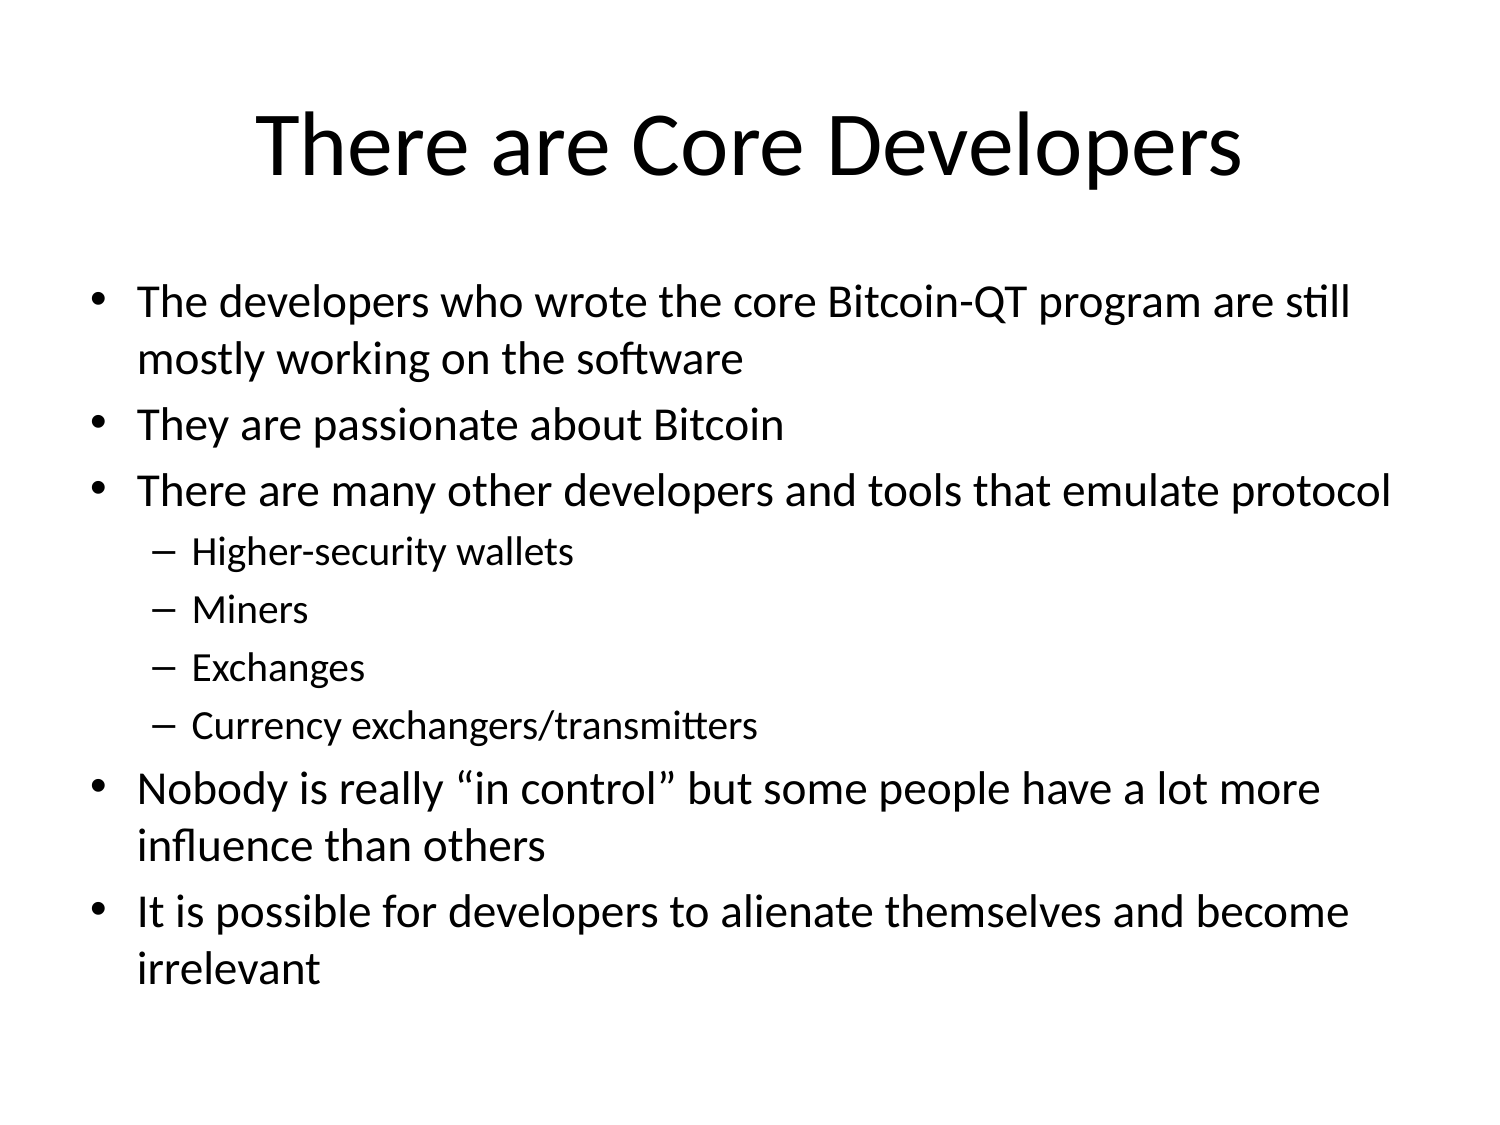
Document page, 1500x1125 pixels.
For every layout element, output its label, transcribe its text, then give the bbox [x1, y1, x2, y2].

list The developers who wrote the core Bitcoin-QT program are still mostly working on the software They are passionate about Bitcoin There are many other developers and tools that emulate protocol Higher-security wallets Miners Exchanges Currency exchangers/transmitters Nobody is really “in control” but some people have a lot more influence than others It is possible for developers to alienate themselves and become irrelevant [75, 262, 1425, 1063]
title There are Core Developers [75, 45, 1425, 233]
